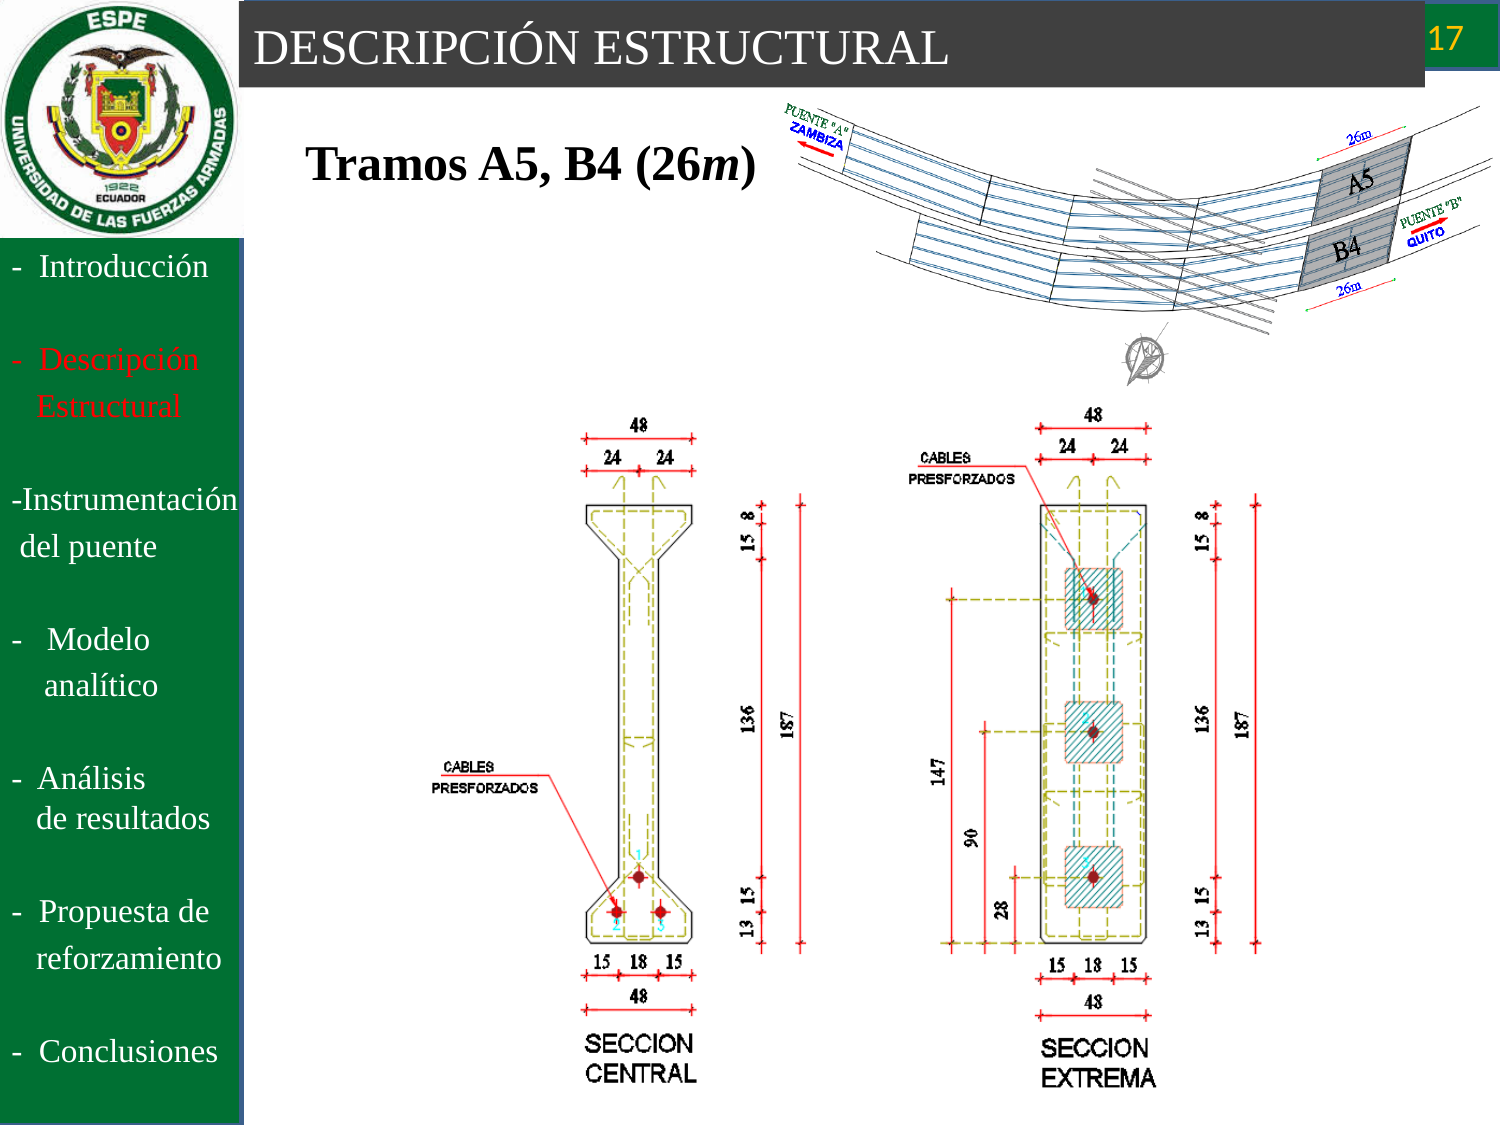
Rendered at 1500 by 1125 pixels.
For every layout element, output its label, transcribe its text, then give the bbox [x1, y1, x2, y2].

text_box DESCRIPCIÓN ESTRUCTURAL [247, 1, 1425, 88]
picture [0, 0, 244, 238]
picture [412, 90, 1498, 1108]
text_box Tramos A5, B4 (26m) [249, 118, 769, 198]
text_box - Introducción - Descripción Estructural -Instrumentación del puente - Modelo analítico - Análisis ...de resultados - Propuesta de reforzamiento - Conclusiones [0, 237, 261, 1125]
